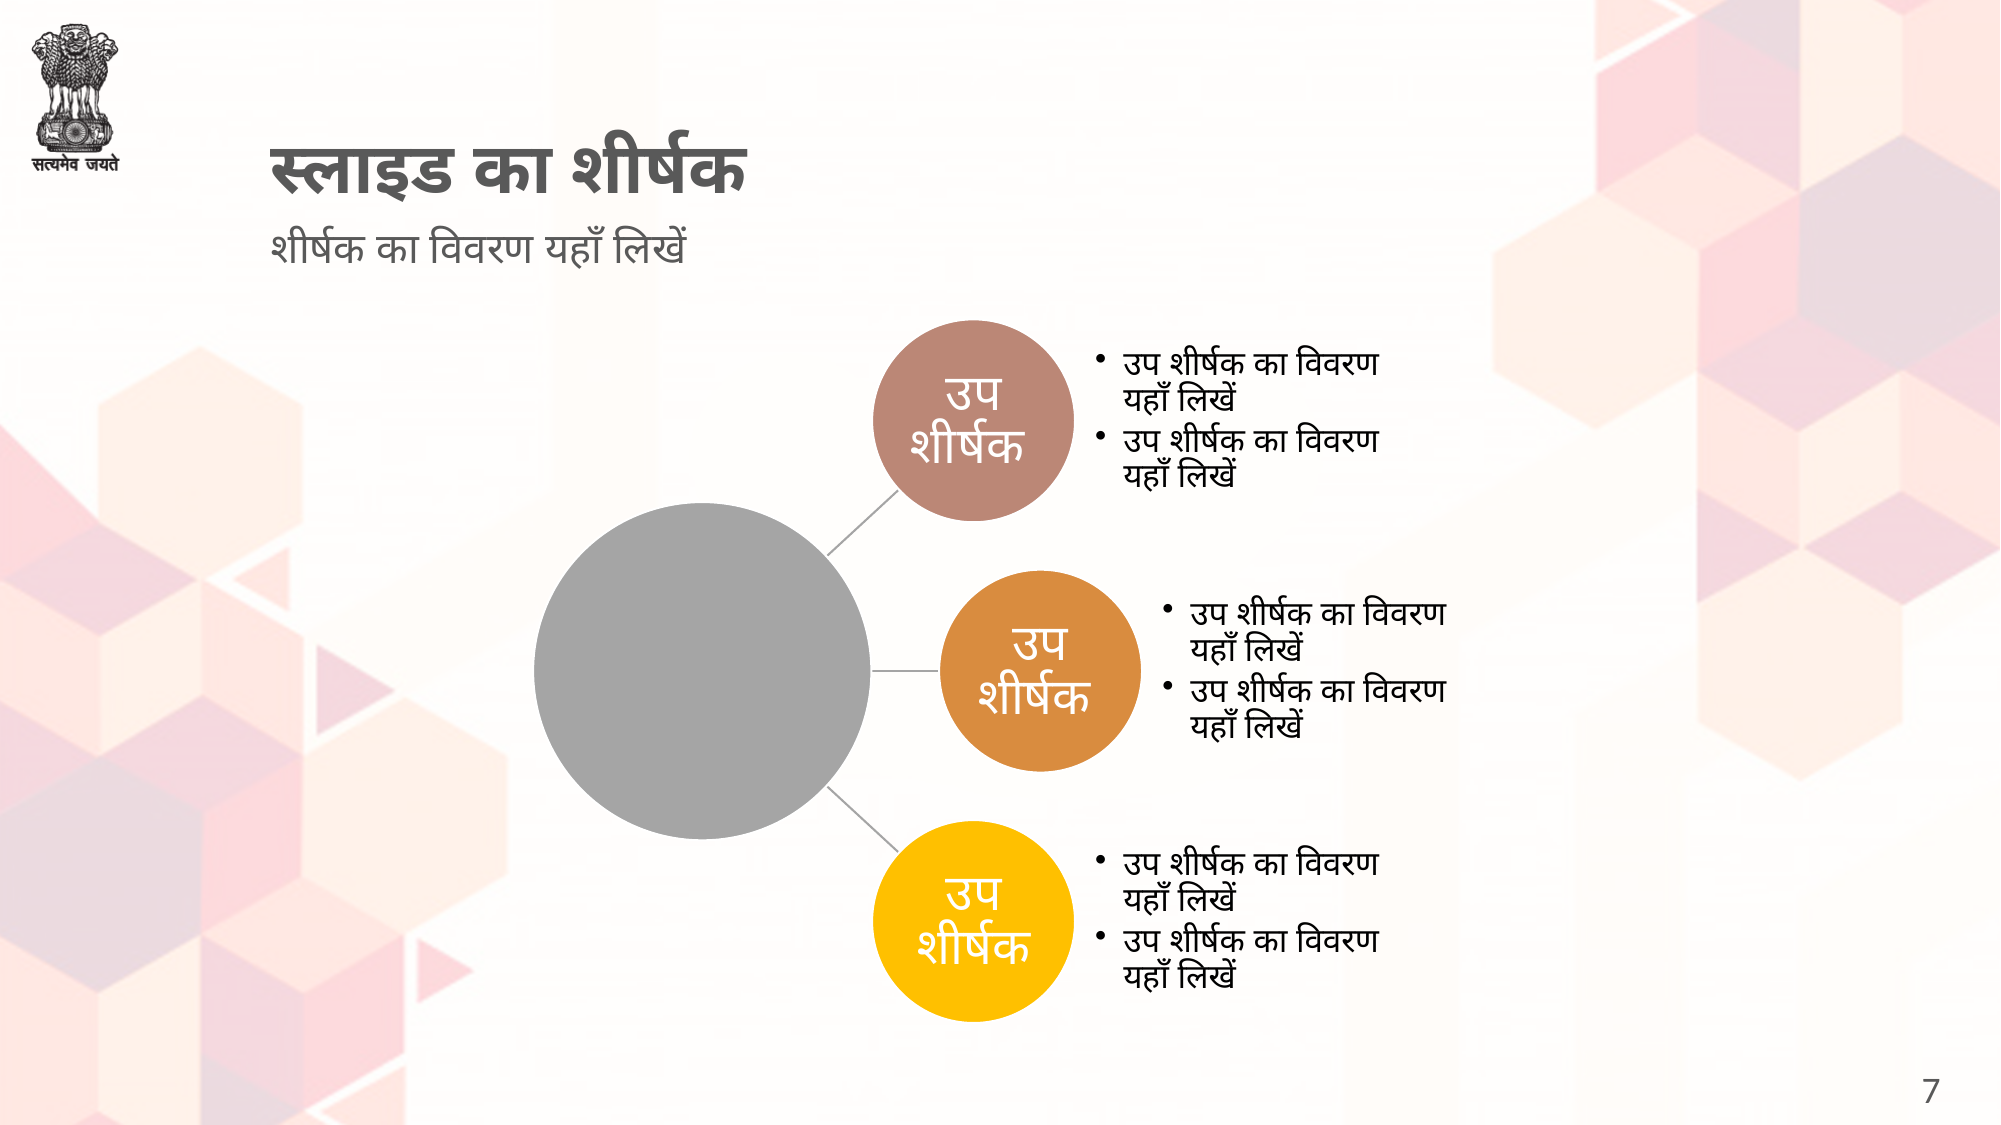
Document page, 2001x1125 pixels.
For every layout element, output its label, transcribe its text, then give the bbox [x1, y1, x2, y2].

list स्लाइड का शीर्षक [255, 125, 1697, 209]
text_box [379, 319, 1621, 1024]
picture [25, 22, 126, 173]
slide_number 7 [1862, 1058, 2000, 1125]
list शीर्षक का विवरण यहाँ लिखें [255, 219, 1697, 315]
